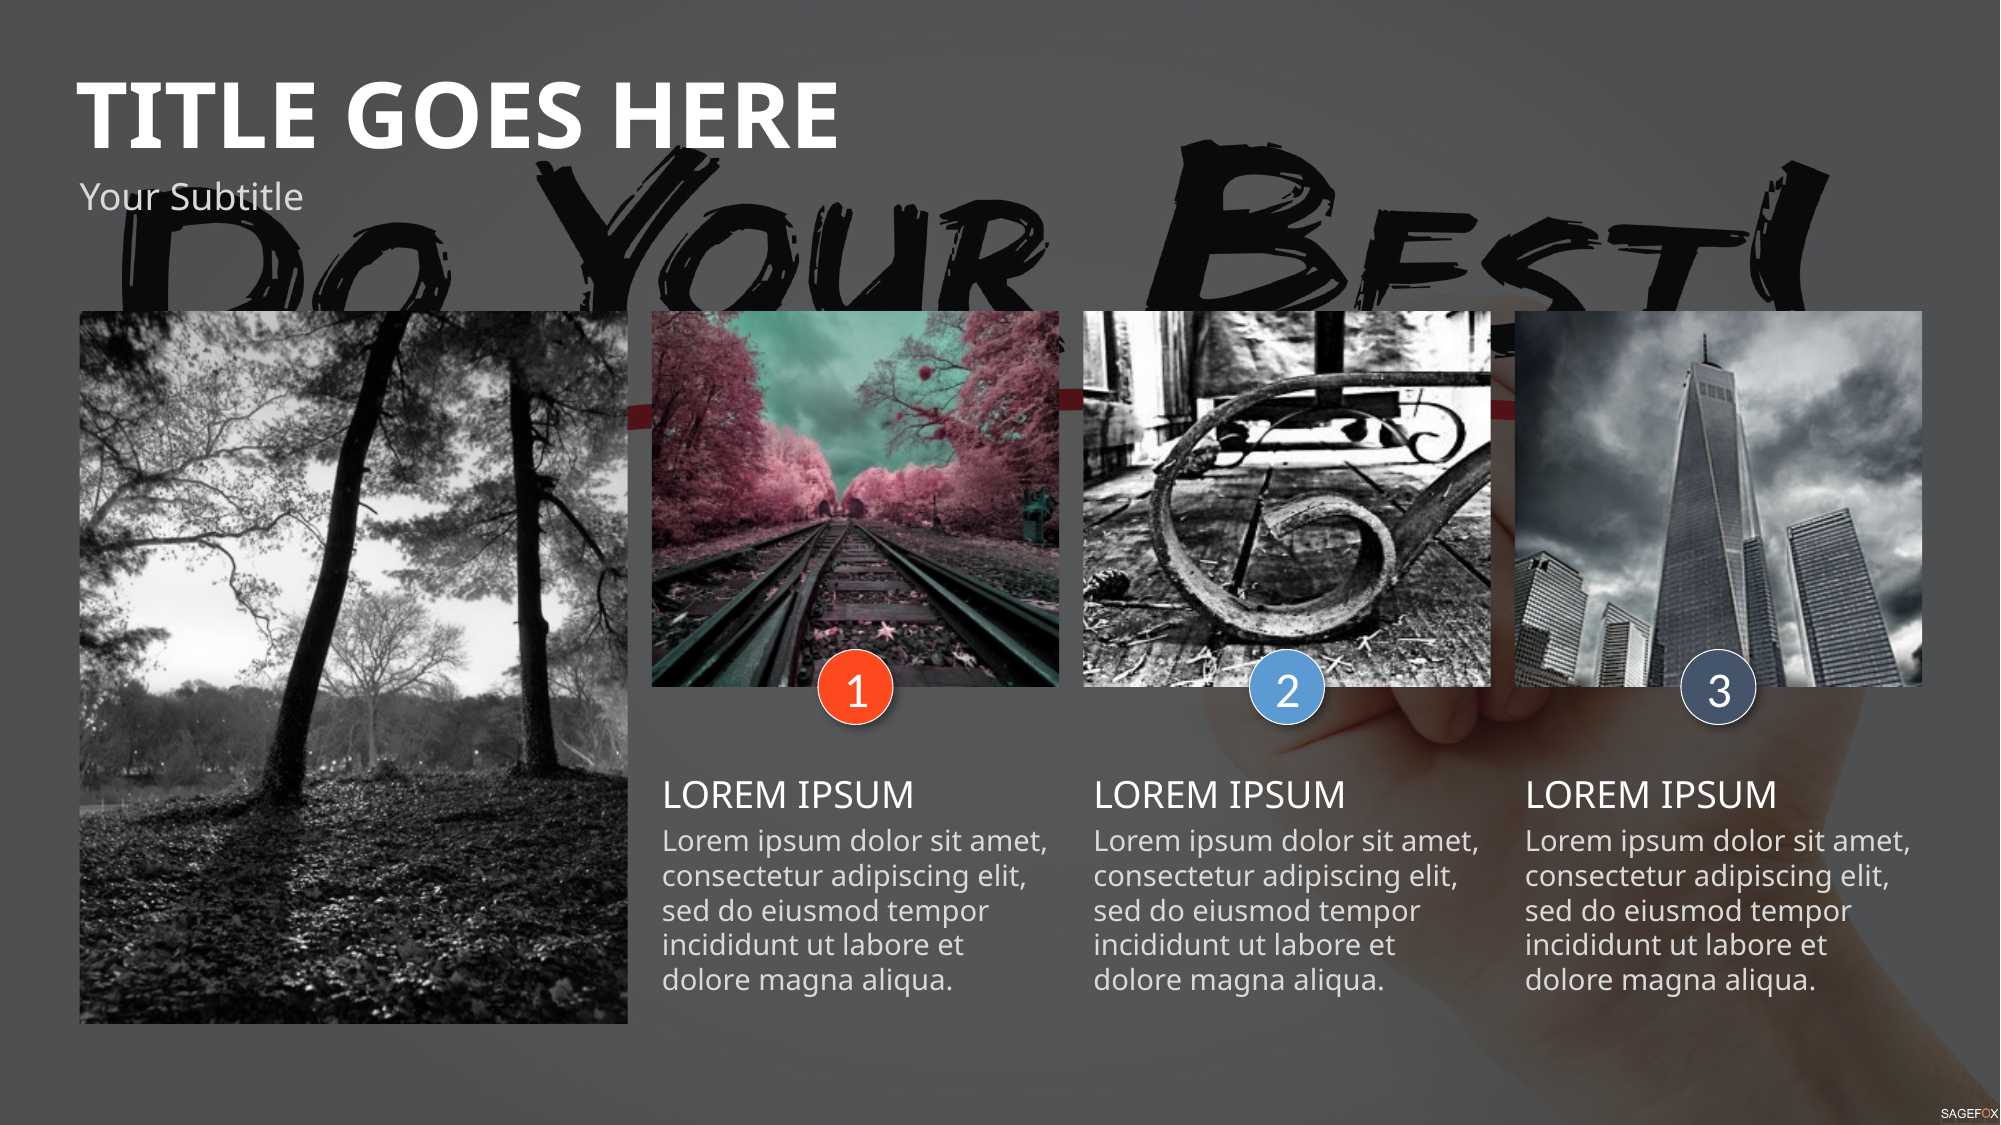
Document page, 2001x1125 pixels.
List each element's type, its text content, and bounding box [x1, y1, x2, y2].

text_box LOREM IPSUM Lorem ipsum dolor sit amet, consectetur adipiscing elit, sed do eiusmod tempor incididunt ut labore et dolore magna aliqua. [1514, 766, 1923, 1002]
text_box [1514, 310, 1923, 688]
text_box [1082, 310, 1492, 688]
text_box LOREM IPSUM Lorem ipsum dolor sit amet, consectetur adipiscing elit, sed do eiusmod tempor incididunt ut labore et dolore magna aliqua. [1083, 766, 1491, 1002]
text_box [60, 49, 1020, 227]
text_box LOREM IPSUM Lorem ipsum dolor sit amet, consectetur adipiscing elit, sed do eiusmod tempor incididunt ut labore et dolore magna aliqua. [651, 766, 1060, 1002]
text_box [79, 310, 629, 1025]
text_box 2 [1248, 648, 1326, 726]
text_box 1 [816, 648, 895, 726]
text_box [651, 310, 1060, 688]
picture [1940, 0, 2001, 1125]
text_box 3 [1679, 648, 1757, 726]
